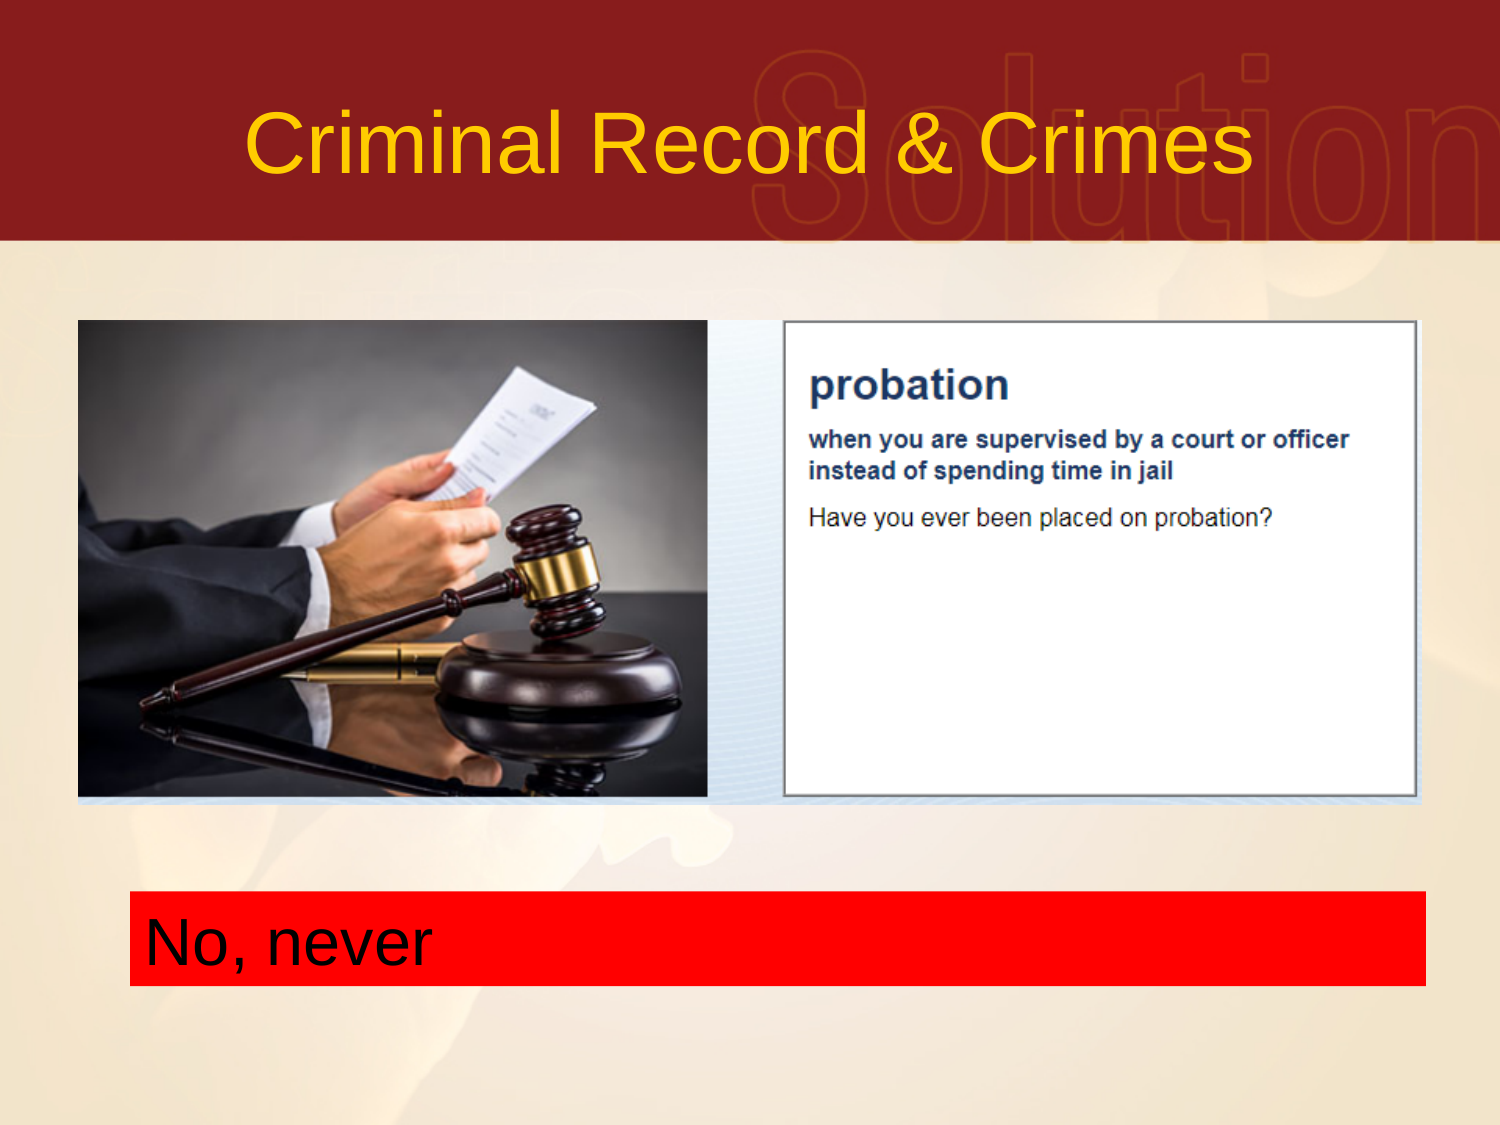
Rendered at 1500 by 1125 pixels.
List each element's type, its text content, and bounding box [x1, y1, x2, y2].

picture [0, 0, 1500, 1125]
text_box No, never [130, 891, 1426, 987]
title Criminal Record & Crimes [75, 45, 1425, 233]
